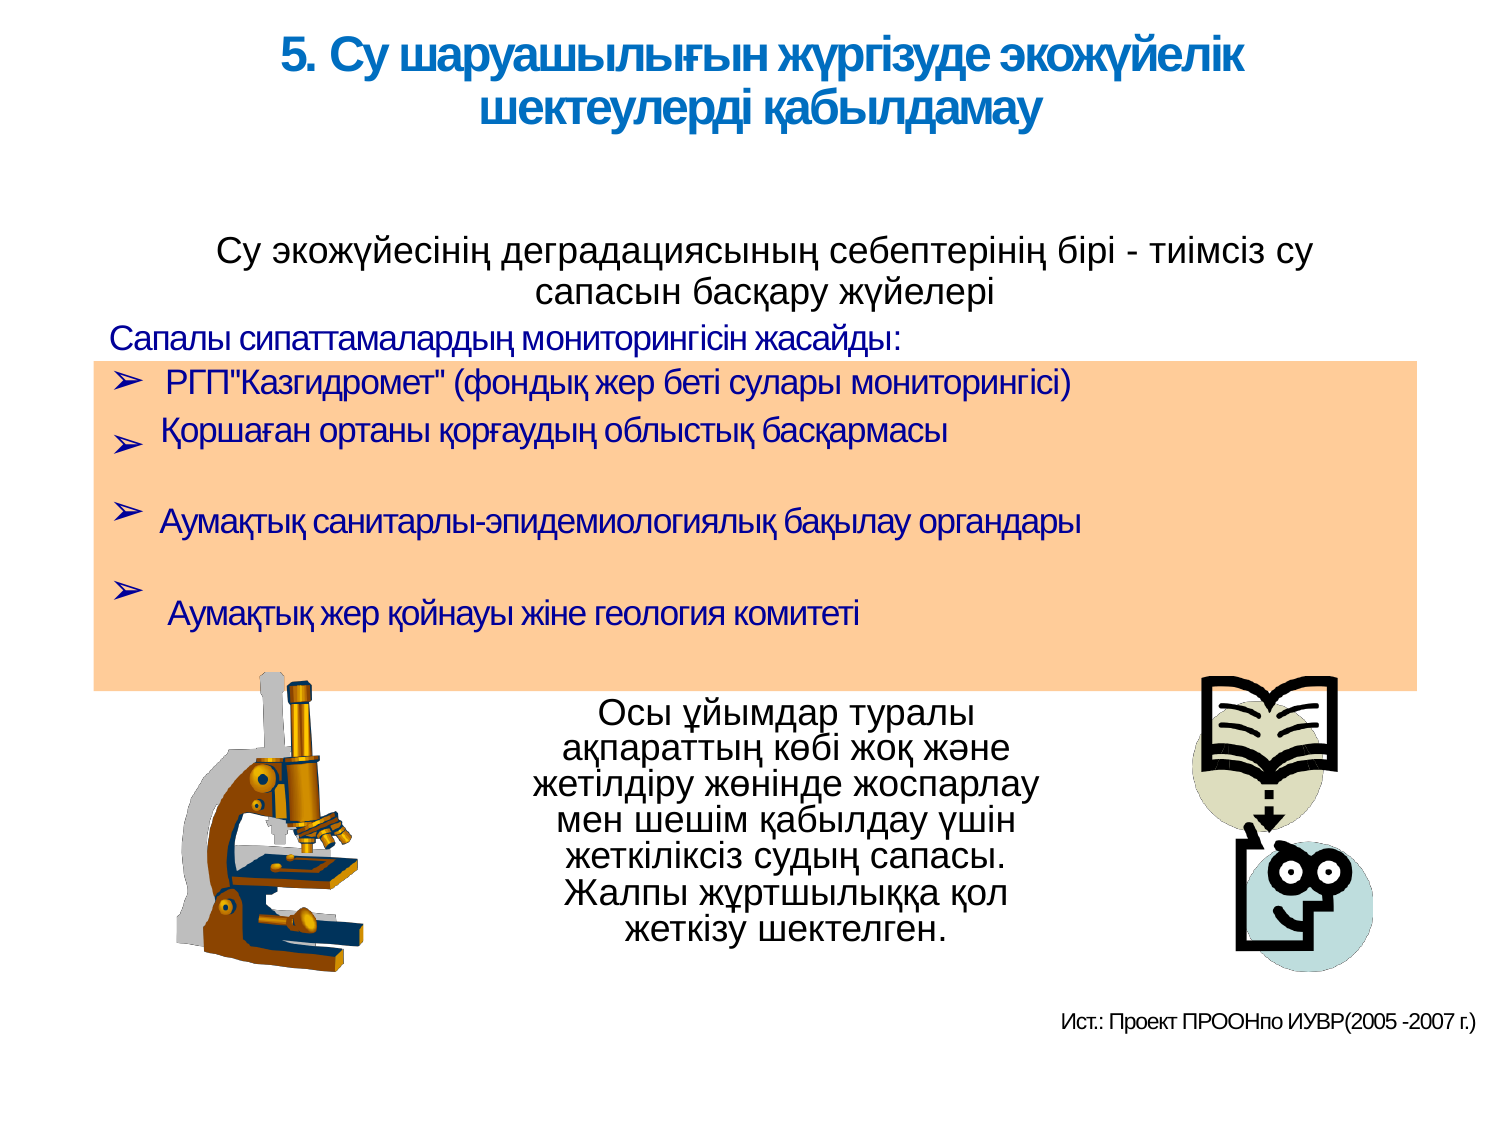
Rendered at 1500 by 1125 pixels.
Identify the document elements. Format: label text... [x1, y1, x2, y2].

text_box Ист.: Проект ПРООНпо ИУВР(2005 -2007 г.) [1058, 1007, 1486, 1035]
text_box [176, 672, 364, 972]
text_box Су экожүйесінің деградациясының себептерінің бірі - тиімсіз су сапасын басқару жүйелері [167, 229, 1363, 315]
text_box Осы ұйымдар туралы ақпараттың көбі жоқ және жетілдіру жөнінде жоспарлау мен шешім қабылдау үшін жеткіліксіз судың сапасы. Жалпы жұртшылыққа қол жеткізу шектелген. [480, 690, 1096, 913]
text_box 5. Су шаруашылығын жүргізуде экожүйелік шектеулерді қабылдамау [219, 25, 1306, 140]
text_box Сапалы сипаттамалардың мониторингісін жасайды: ➢ РГП''Казгидромет'' (фондық жер беті сулары мониторингісі) Қоршаған ортаны қорғаудың облыстық басқармасы Аумақтық санитарлы-эпидемиологиялық бақылау органдары Аумақтық жер қойнауы жіне геология комитеті [93, 315, 1417, 646]
text_box [1192, 676, 1373, 972]
text_box [93, 646, 1417, 692]
